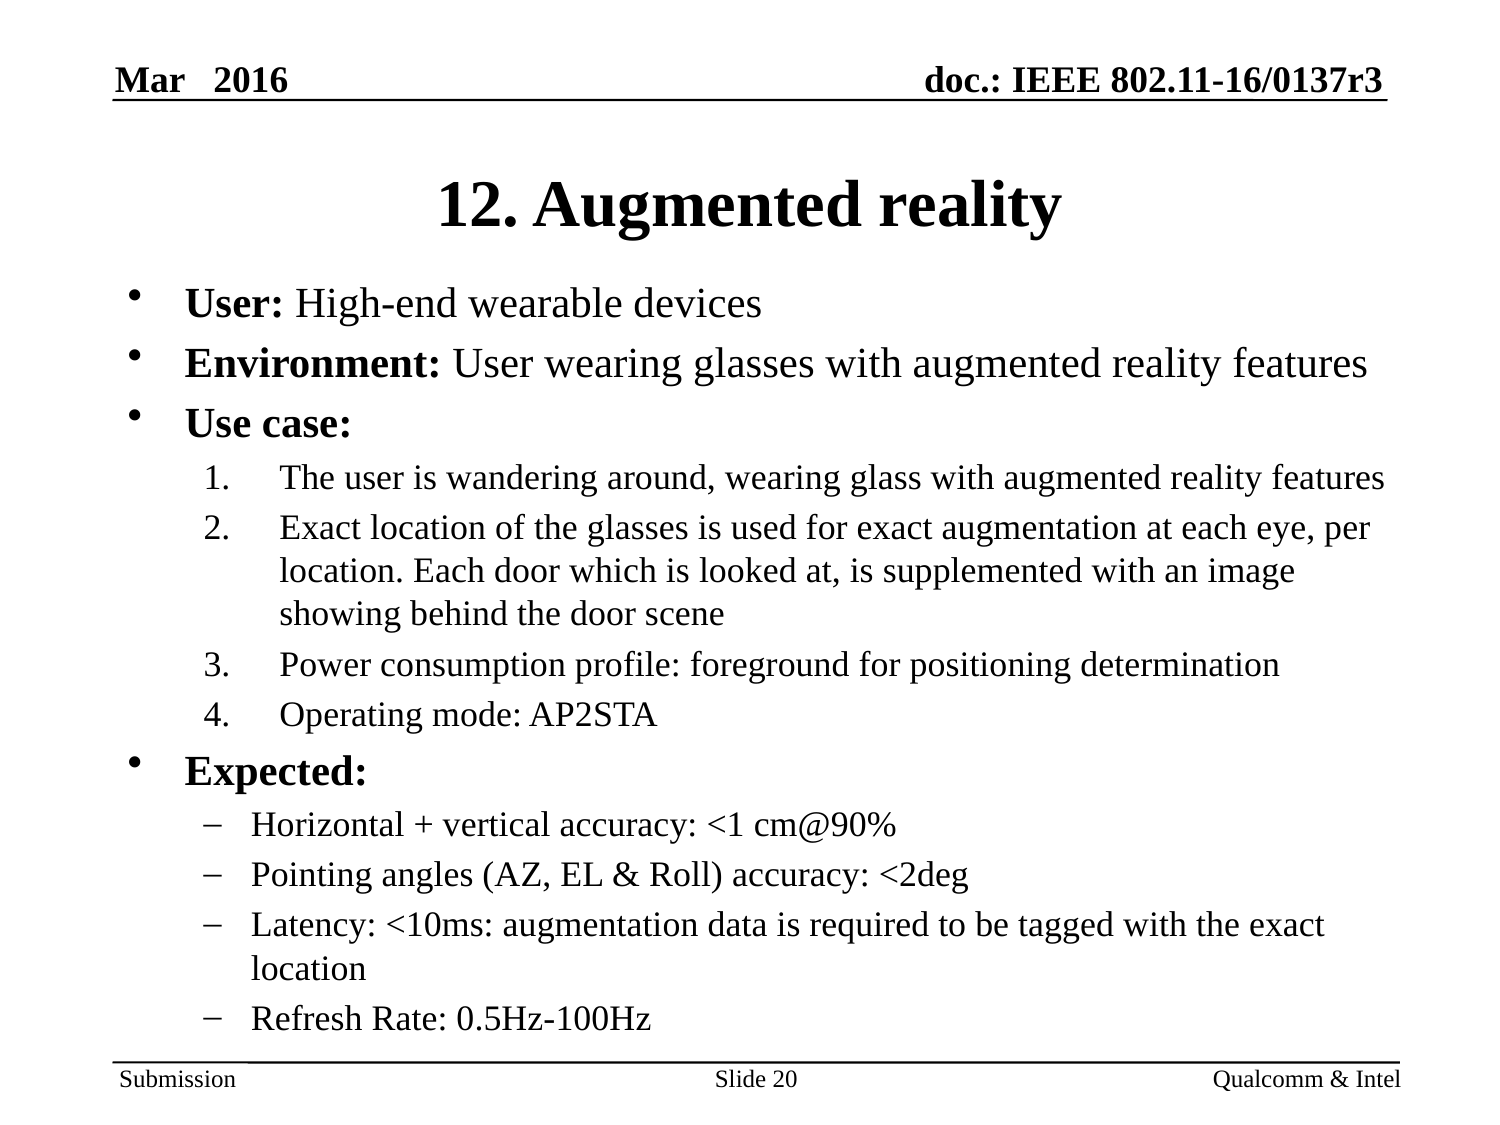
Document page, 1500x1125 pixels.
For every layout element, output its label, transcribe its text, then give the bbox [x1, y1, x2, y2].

list User: High-end wearable devices Environment: User wearing glasses with augmented reality features Use case: The user is wandering around, wearing glass with augmented reality features Exact location of the glasses is used for exact augmentation at each eye, per location. Each door which is looked at, is supplemented with an image showing behind the door scene Power consumption profile: foreground for positioning determination Operating mode: AP2STA Expected: Horizontal + vertical accuracy: <1 cm@90% Pointing angles (AZ, EL & Roll) accuracy: <2deg Latency: <10ms: augmentation data is required to be tagged with the exact location Refresh Rate: 0.5Hz-100Hz [112, 267, 1412, 1059]
title 12. Augmented reality [112, 112, 1388, 267]
footer Qualcomm & Intel [1210, 1062, 1402, 1093]
slide_number Slide 20 [712, 1062, 800, 1093]
